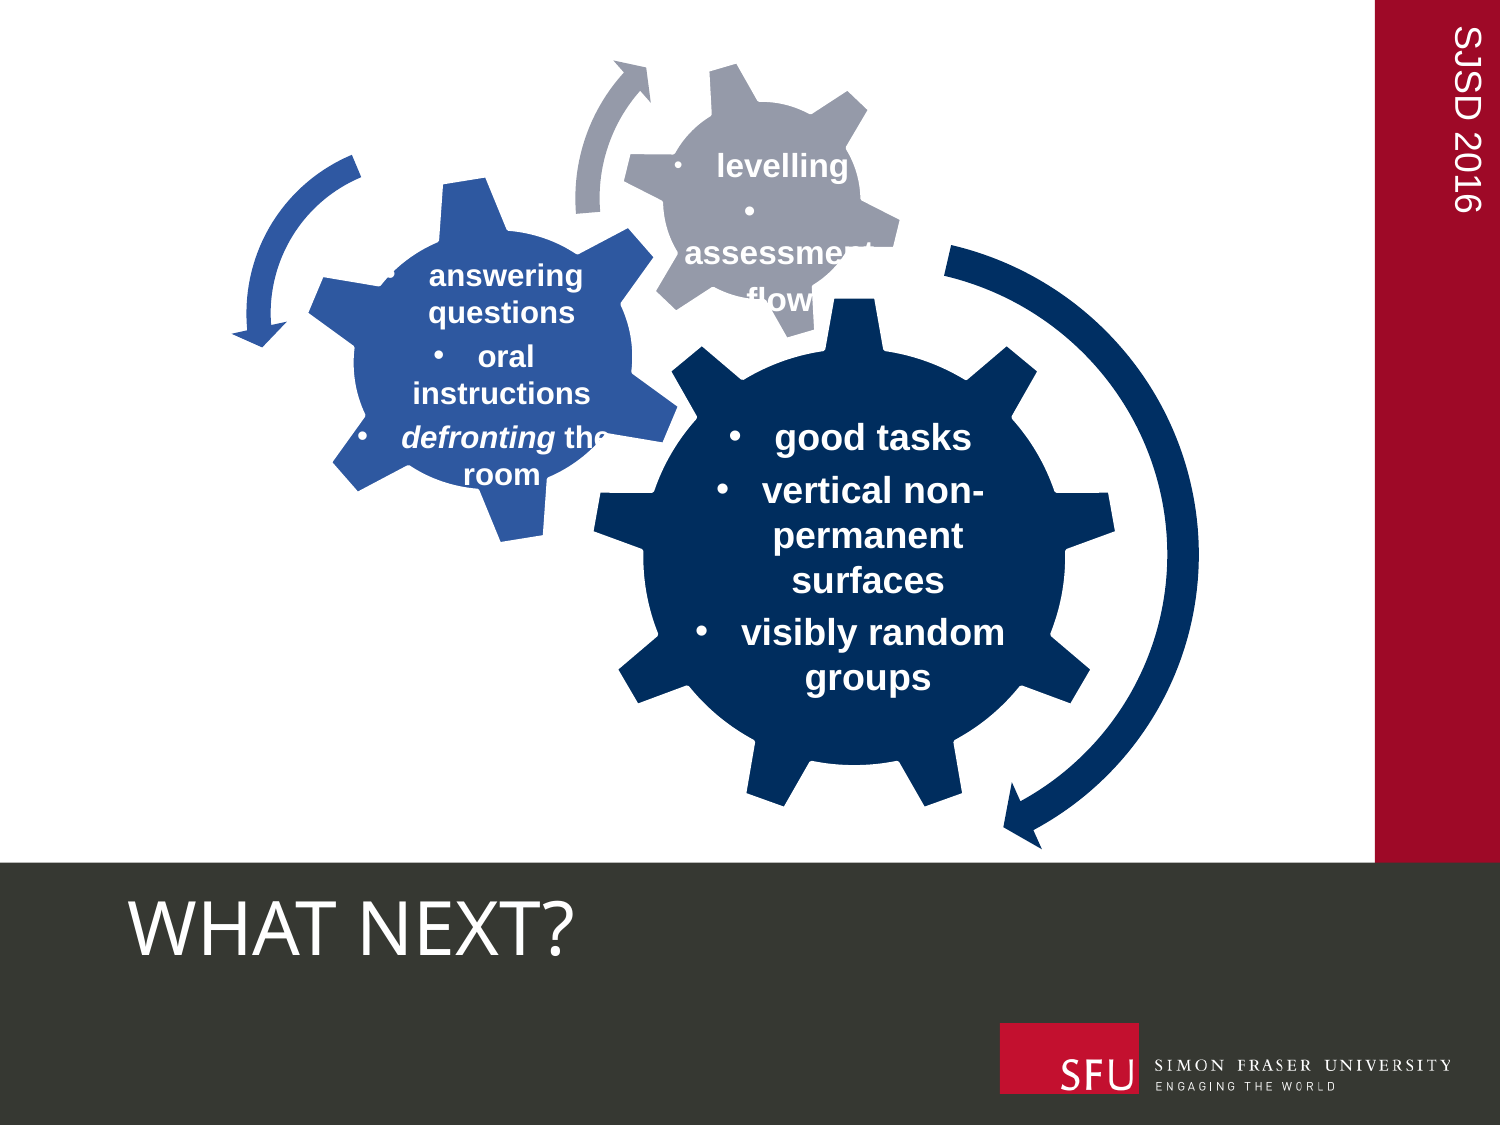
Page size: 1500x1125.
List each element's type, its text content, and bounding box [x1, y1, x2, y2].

title WHAT NEXT? [112, 862, 1450, 988]
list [112, 54, 1330, 790]
